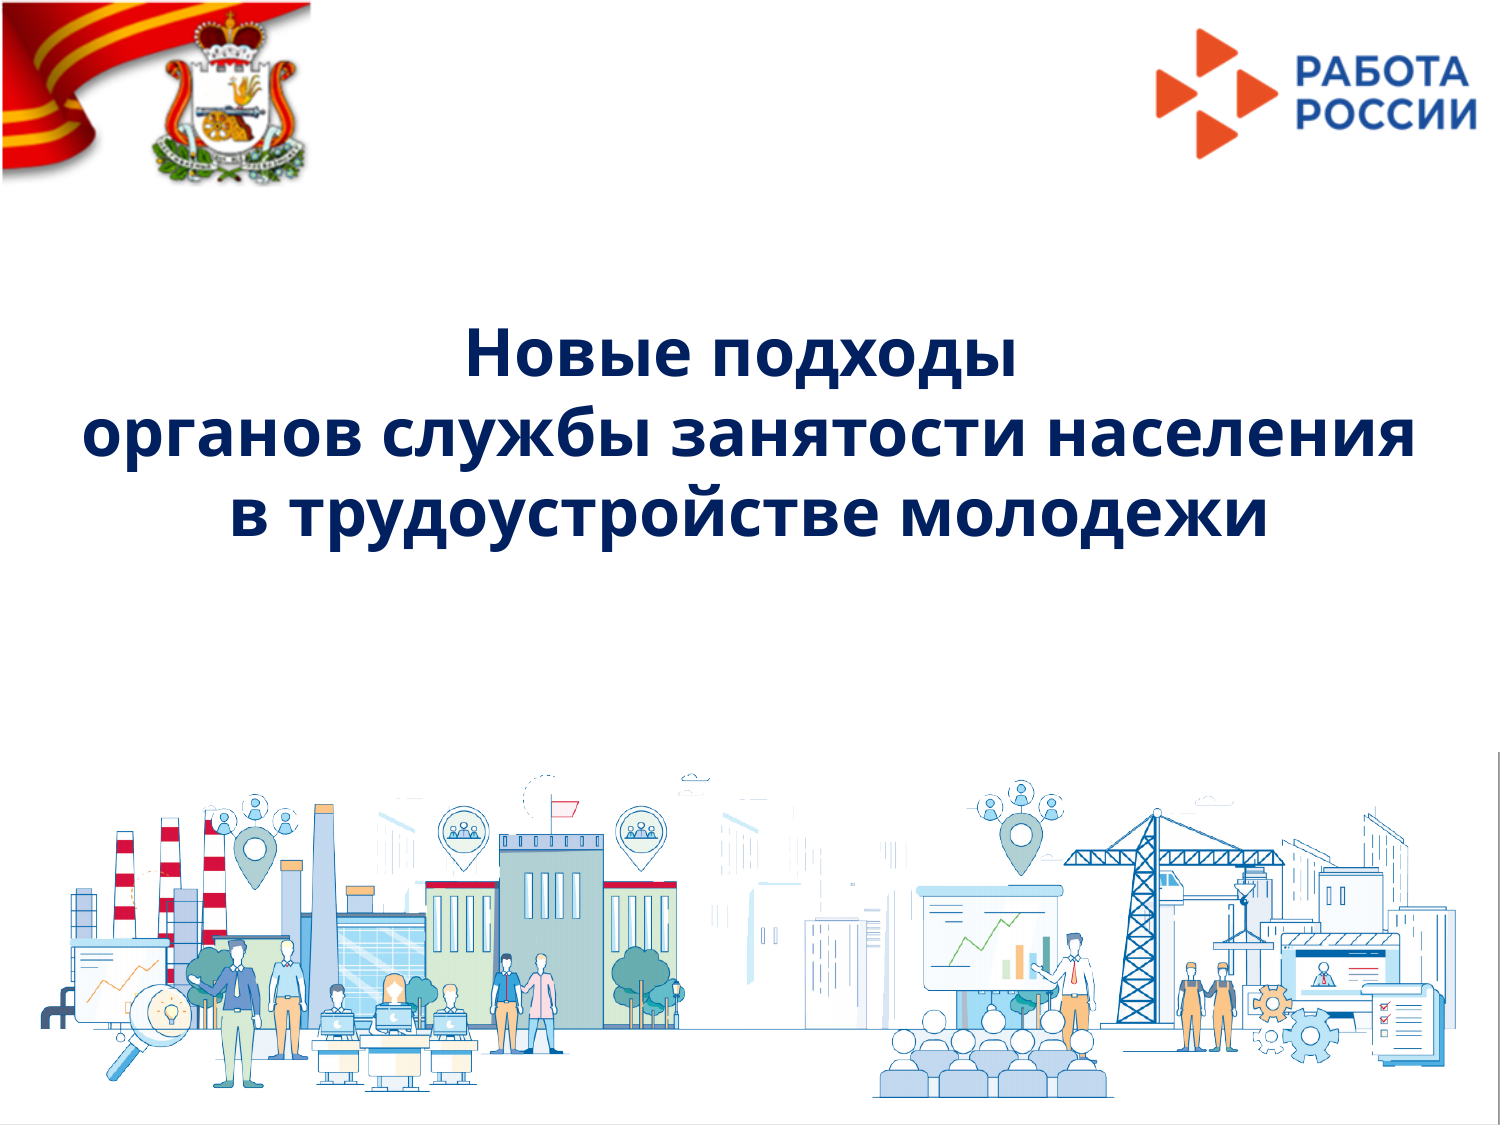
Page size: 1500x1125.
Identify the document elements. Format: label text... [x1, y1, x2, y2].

picture [0, 0, 1483, 192]
picture [0, 752, 1500, 1125]
text_box Новые подходы органов службы занятости населения в трудоустройстве молодежи [0, 199, 1500, 752]
